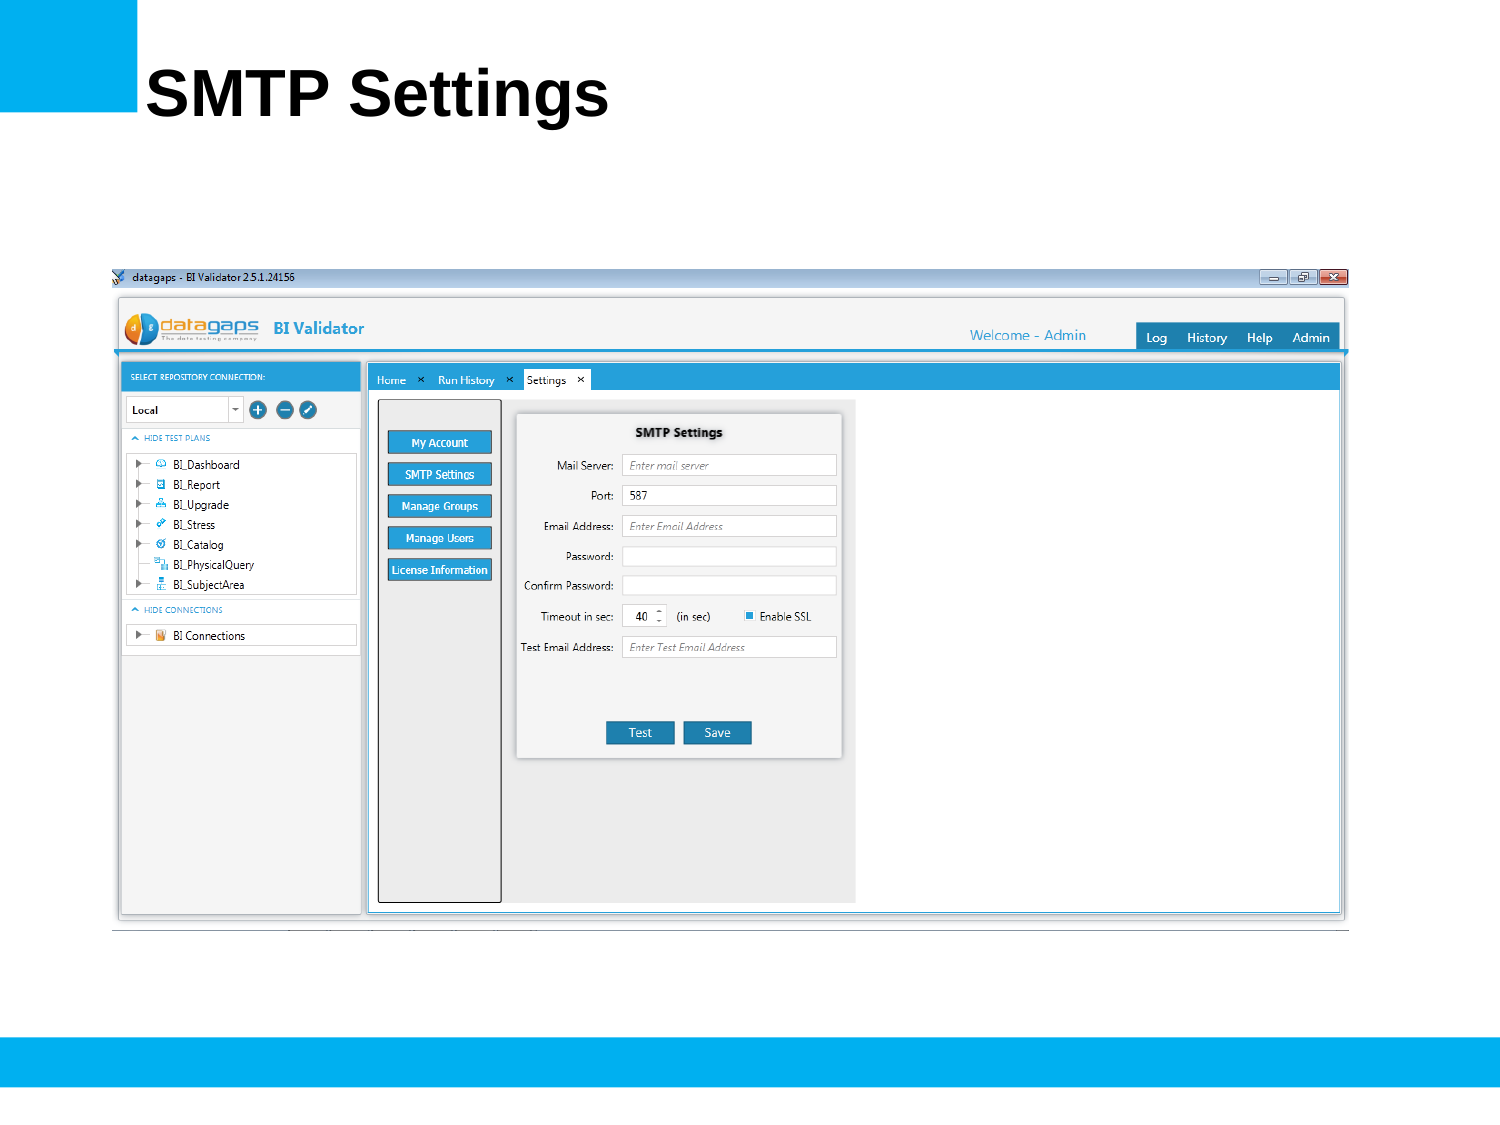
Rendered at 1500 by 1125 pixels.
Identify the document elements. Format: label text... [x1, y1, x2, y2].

title SMTP Settings [145, 49, 1390, 176]
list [112, 269, 1350, 931]
